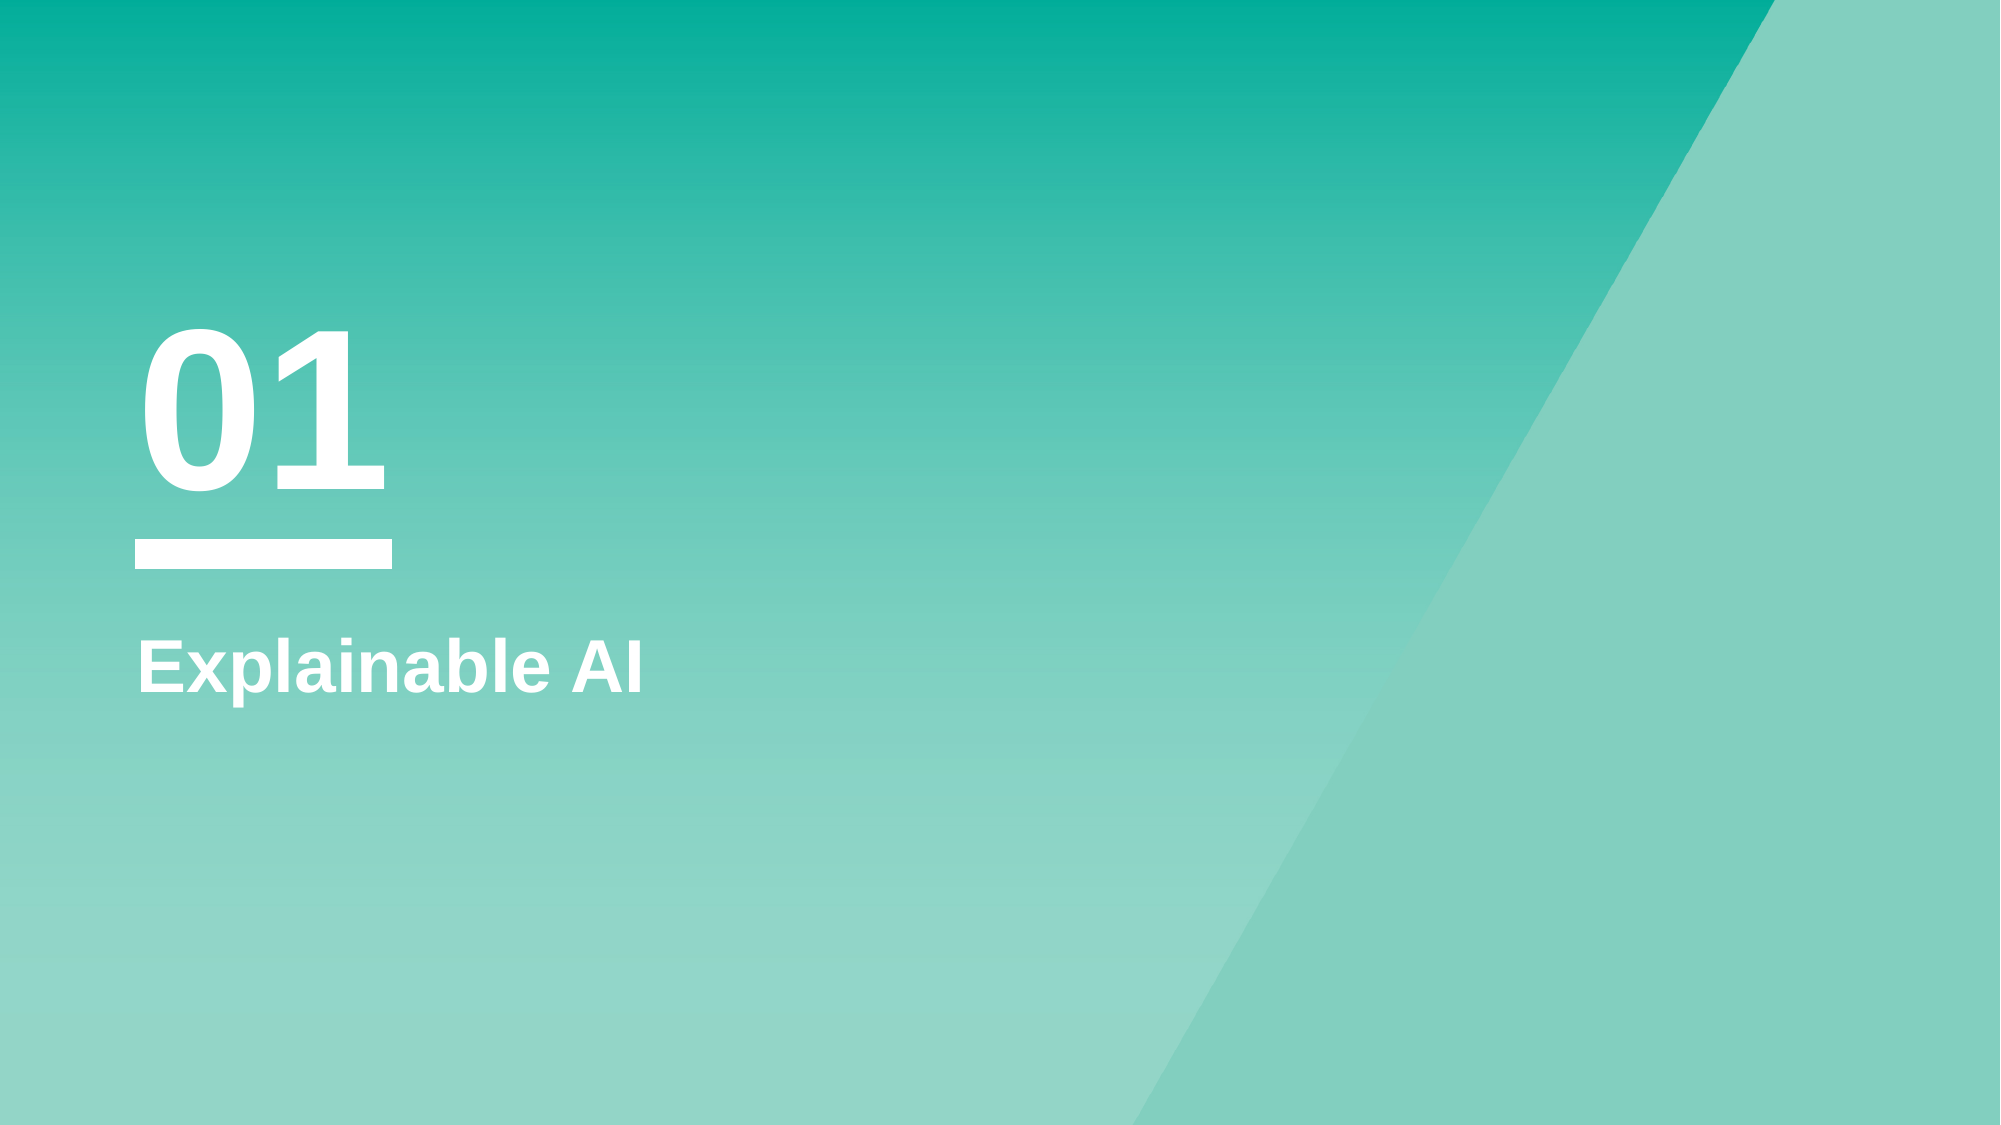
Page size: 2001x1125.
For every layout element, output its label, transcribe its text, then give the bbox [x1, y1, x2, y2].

list Explainable AI [136, 628, 1862, 1004]
picture [0, 0, 2000, 1125]
title 01 [136, 234, 1862, 540]
